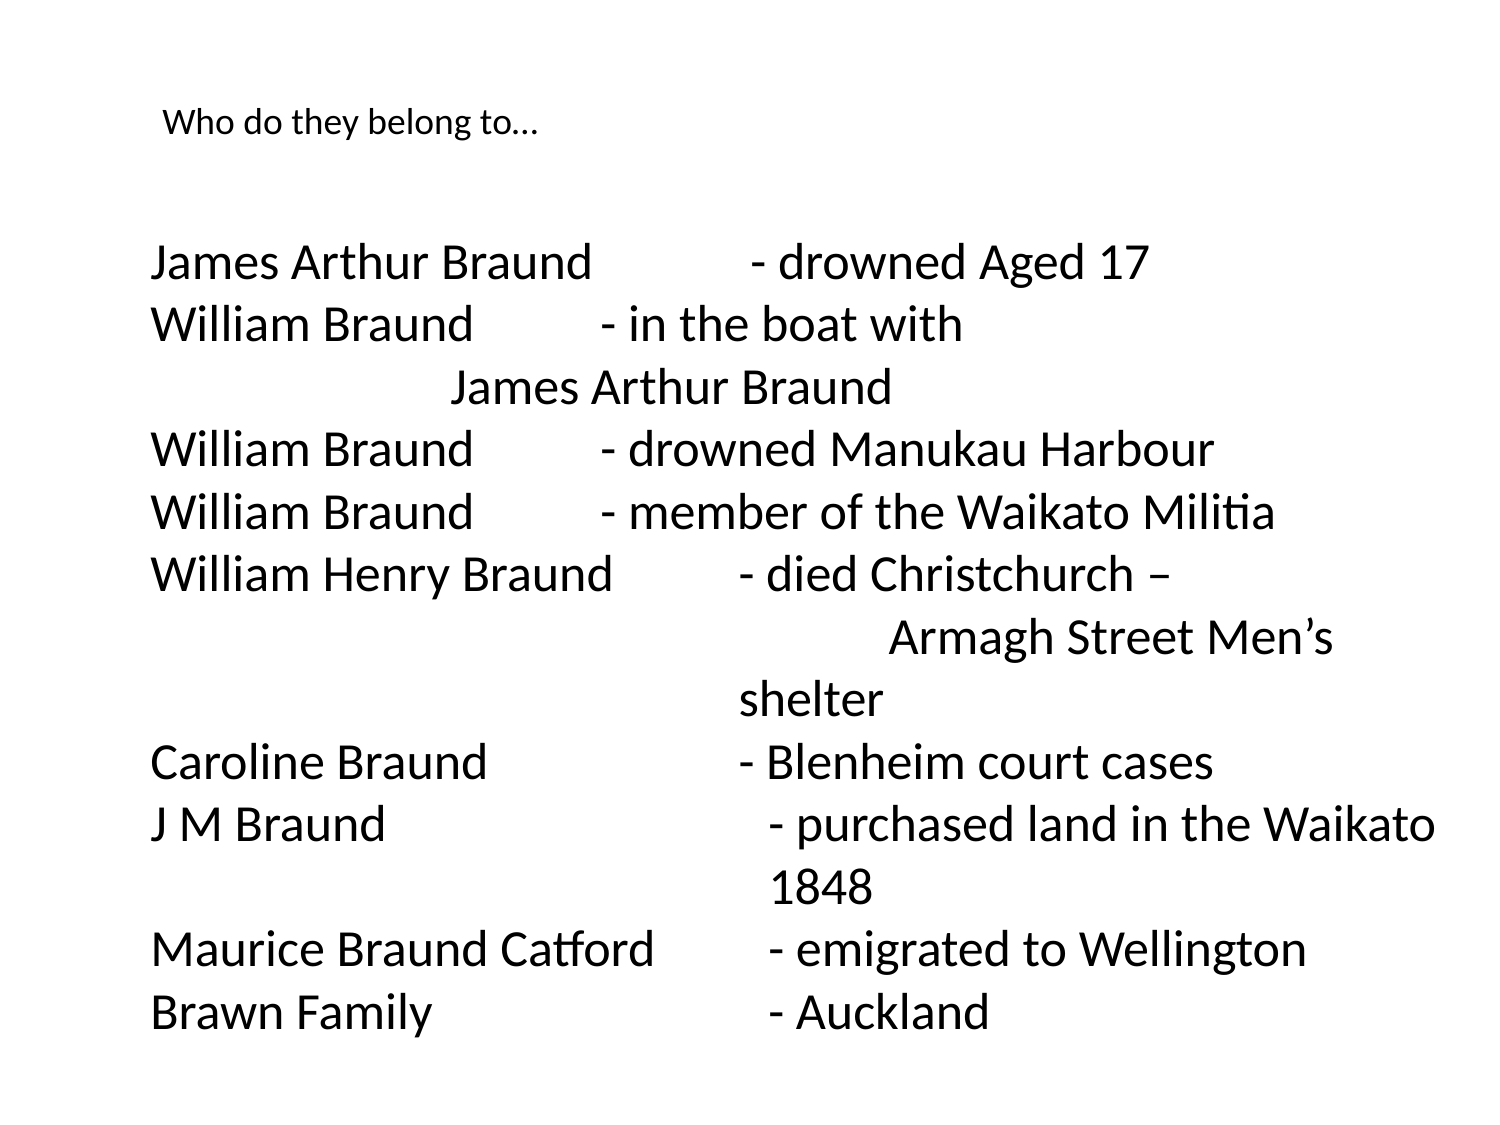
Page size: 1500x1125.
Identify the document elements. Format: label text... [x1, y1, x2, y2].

text_box James Arthur Braund - drowned Aged 17 William Braund - in the boat with James Arthur Braund William Braund - drowned Manukau Harbour William Braund - member of the Waikato Militia William Henry Braund - died Christchurch – Armagh Street Men’s shelter Caroline Braund - Blenheim court cases J M Braund - purchased land in the Waikato 1848 Maurice Braund Catford - emigrated to Wellington Brawn Family - Auckland [135, 219, 1459, 1110]
text_box Who do they belong to… [147, 89, 1282, 150]
